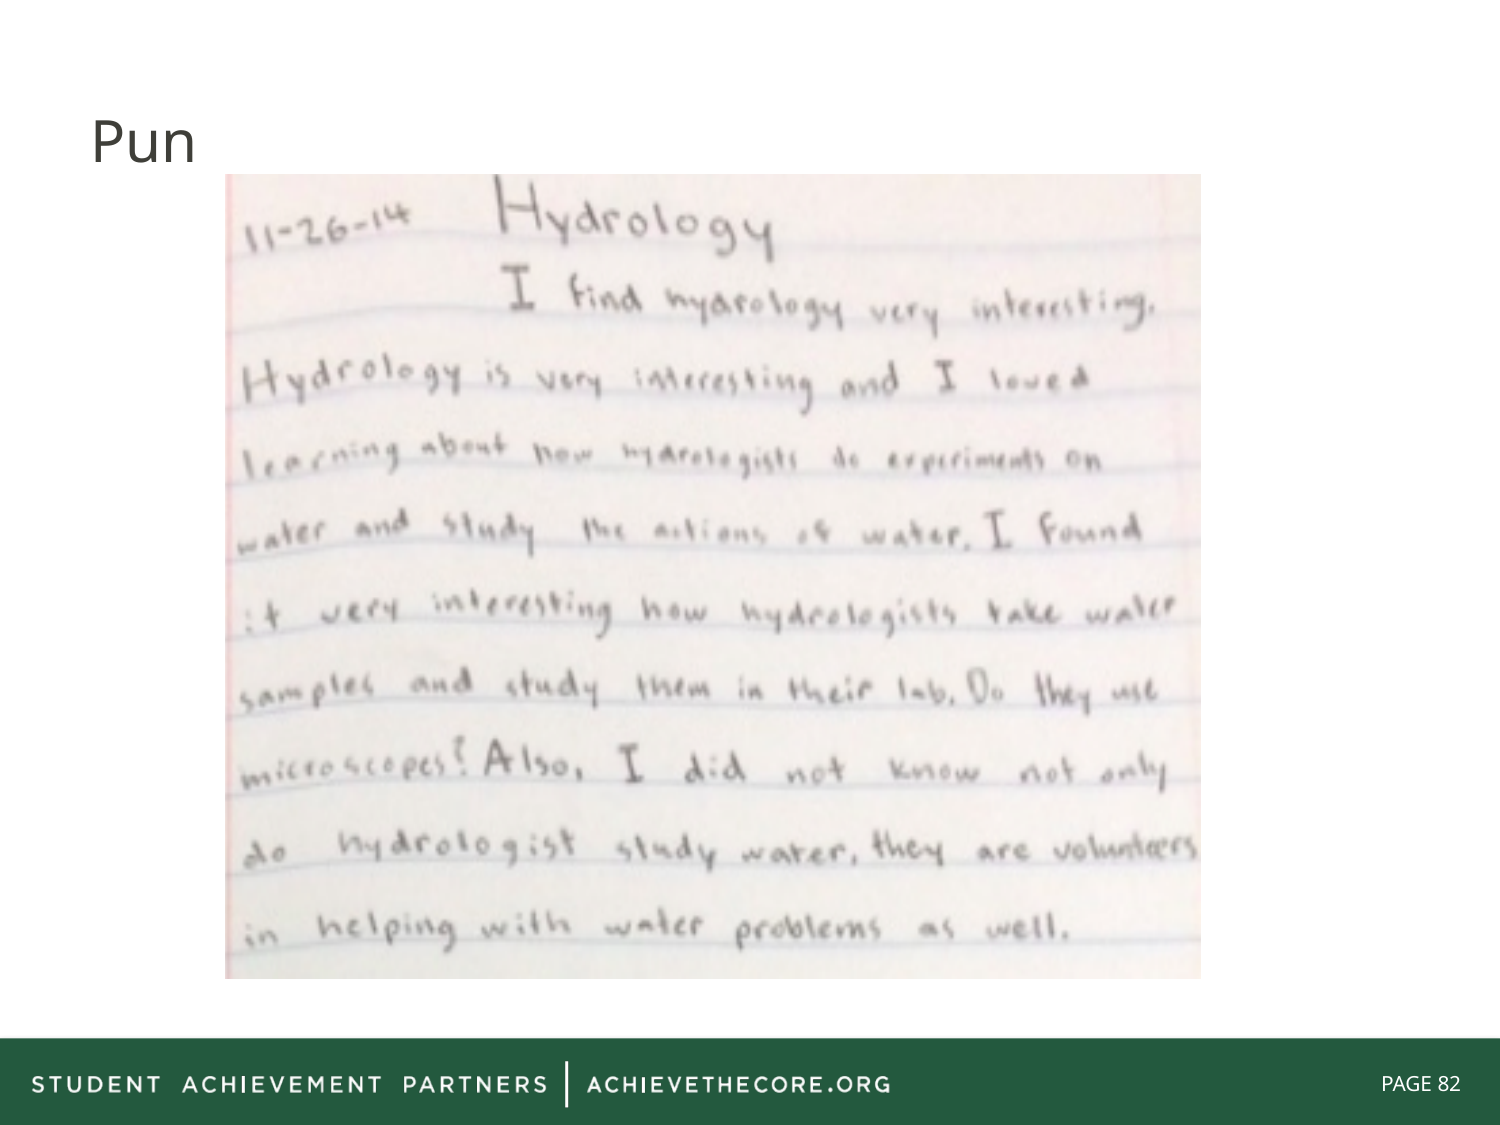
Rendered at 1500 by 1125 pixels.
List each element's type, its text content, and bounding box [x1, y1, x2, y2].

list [224, 174, 1238, 1015]
title Pun [75, 45, 1425, 233]
